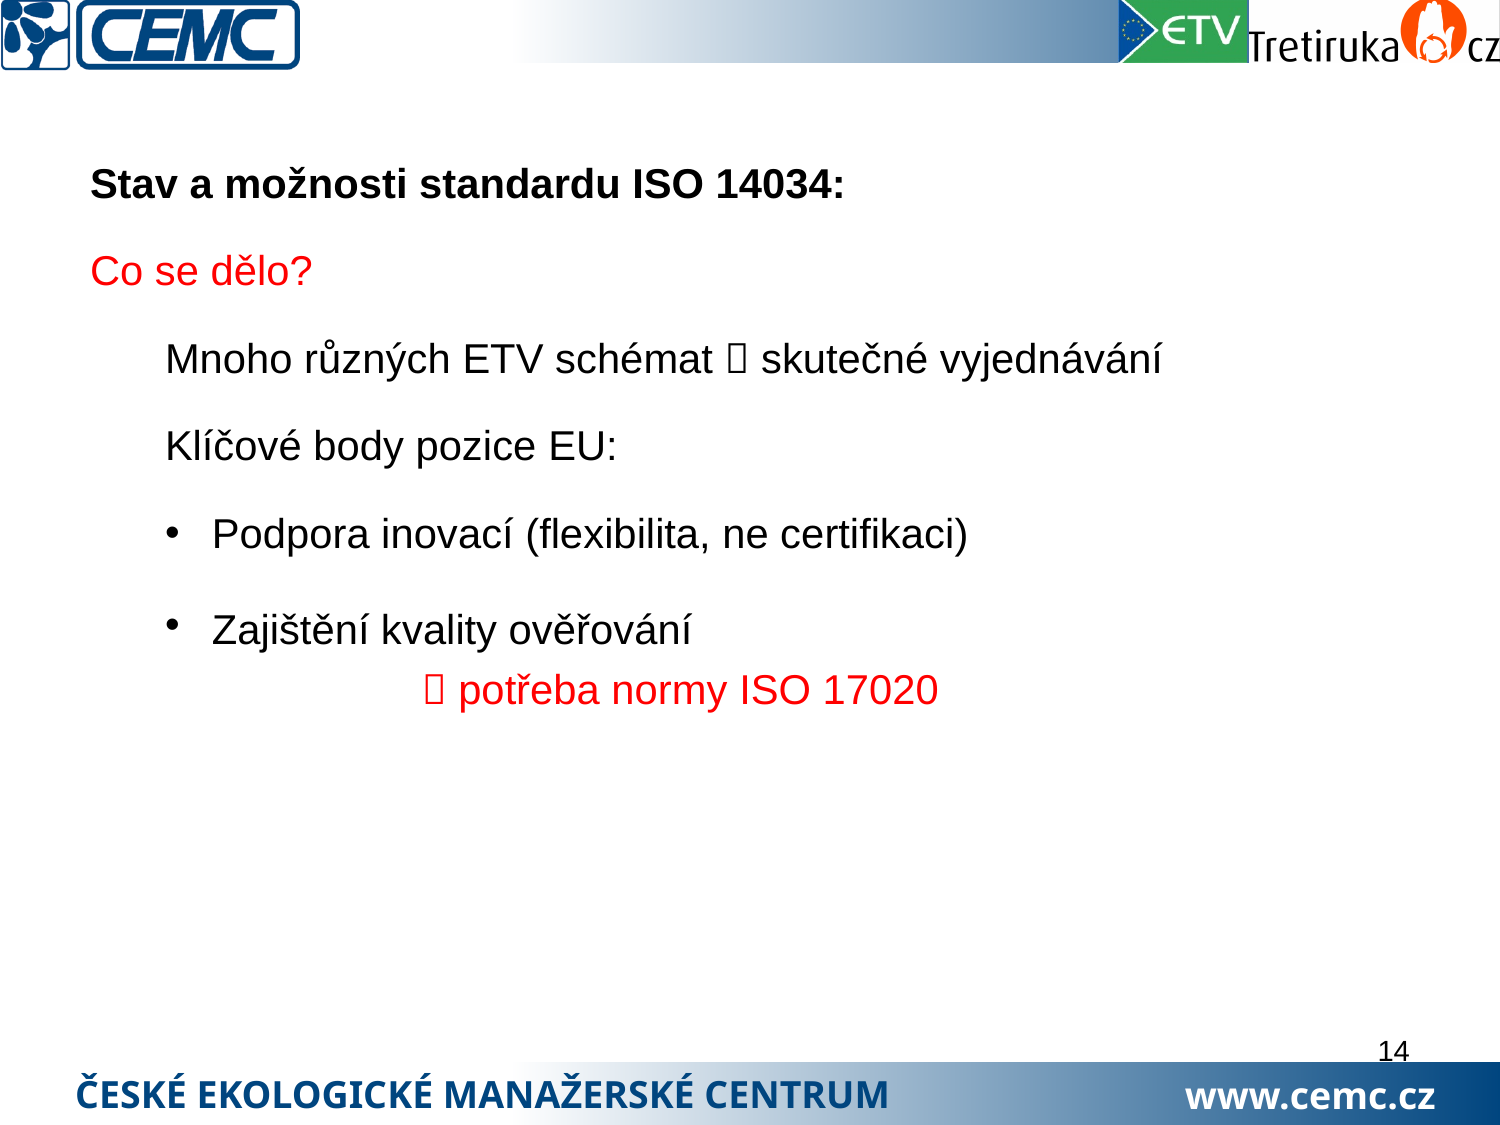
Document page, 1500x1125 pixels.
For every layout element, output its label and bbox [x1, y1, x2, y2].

text_box [0, 0, 1500, 1125]
picture [1248, 0, 1500, 63]
picture [1117, 0, 1247, 63]
